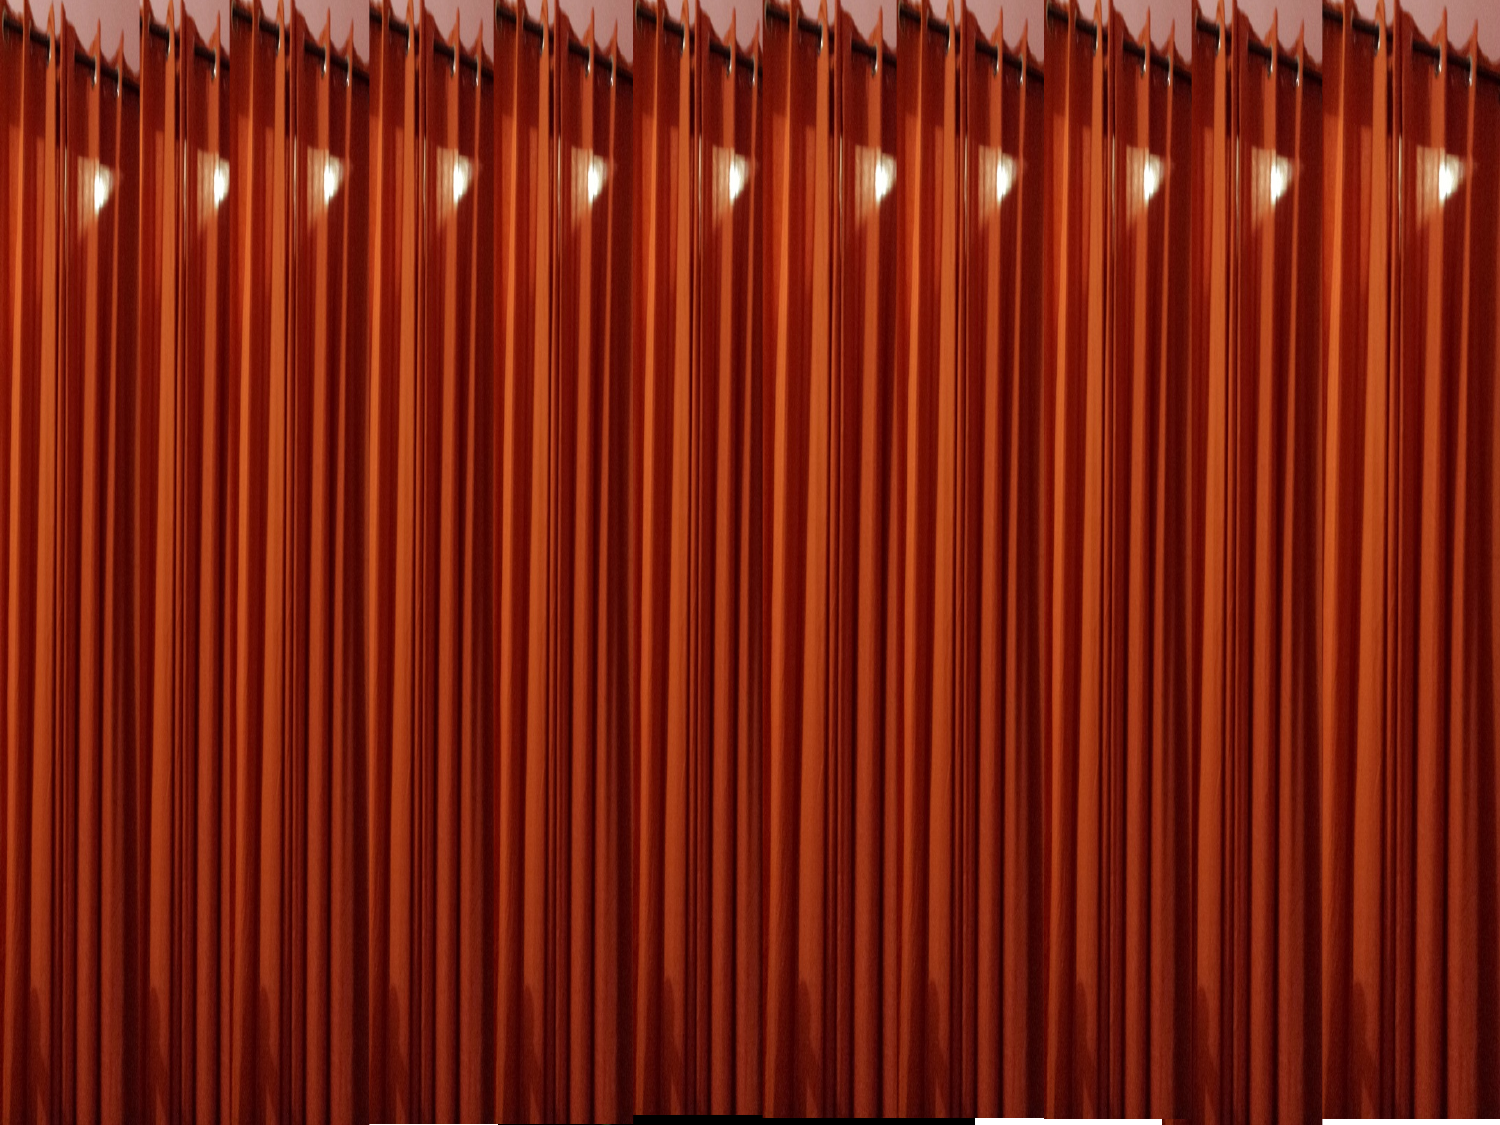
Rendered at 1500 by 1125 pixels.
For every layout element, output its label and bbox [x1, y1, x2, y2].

text_box [0, 0, 757, 1125]
text_box [762, 0, 1500, 1125]
